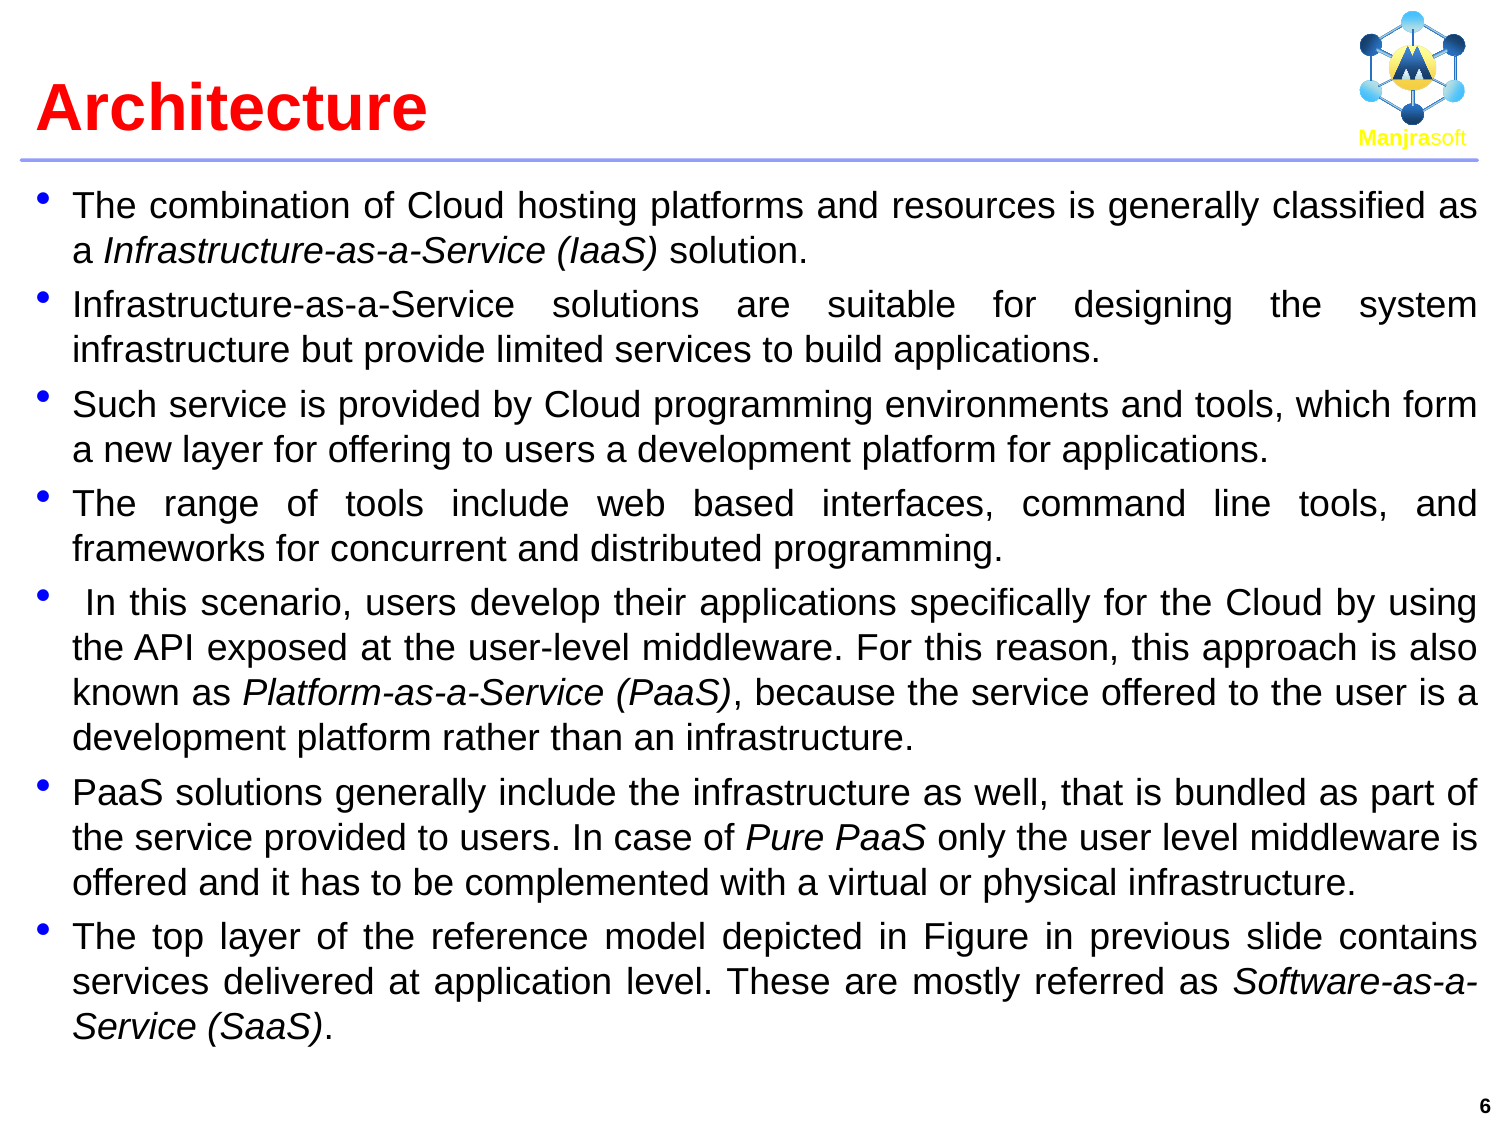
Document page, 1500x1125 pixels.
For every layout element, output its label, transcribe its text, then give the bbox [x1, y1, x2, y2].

footer [0, 1096, 1500, 1125]
list The combination of Cloud hosting platforms and resources is generally classified as a Infrastructure-as-a-Service (IaaS) solution. Infrastructure-as-a-Service solutions are suitable for designing the system infrastructure but provide limited services to build applications. Such service is provided by Cloud programming environments and tools, which form a new layer for offering to users a development platform for applications. The range of tools include web based interfaces, command line tools, and frameworks for concurrent and distributed programming. In this scenario, users develop their applications specifically for the Cloud by using the API exposed at the user-level middleware. For this reason, this approach is also known as Platform-as-a-Service (PaaS), because the service offered to the user is a development platform rather than an infrastructure. PaaS solutions generally include the infrastructure as well, that is bundled as part of the service provided to users. In case of Pure PaaS only the user level middleware is offered and it has to be complemented with a virtual or physical infrastructure. The top layer of the reference model depicted in Figure in previous slide contains services delivered at application level. These are mostly referred as Software-as-a-Service (SaaS). [26, 176, 1479, 1092]
title Architecture [26, 0, 1479, 145]
